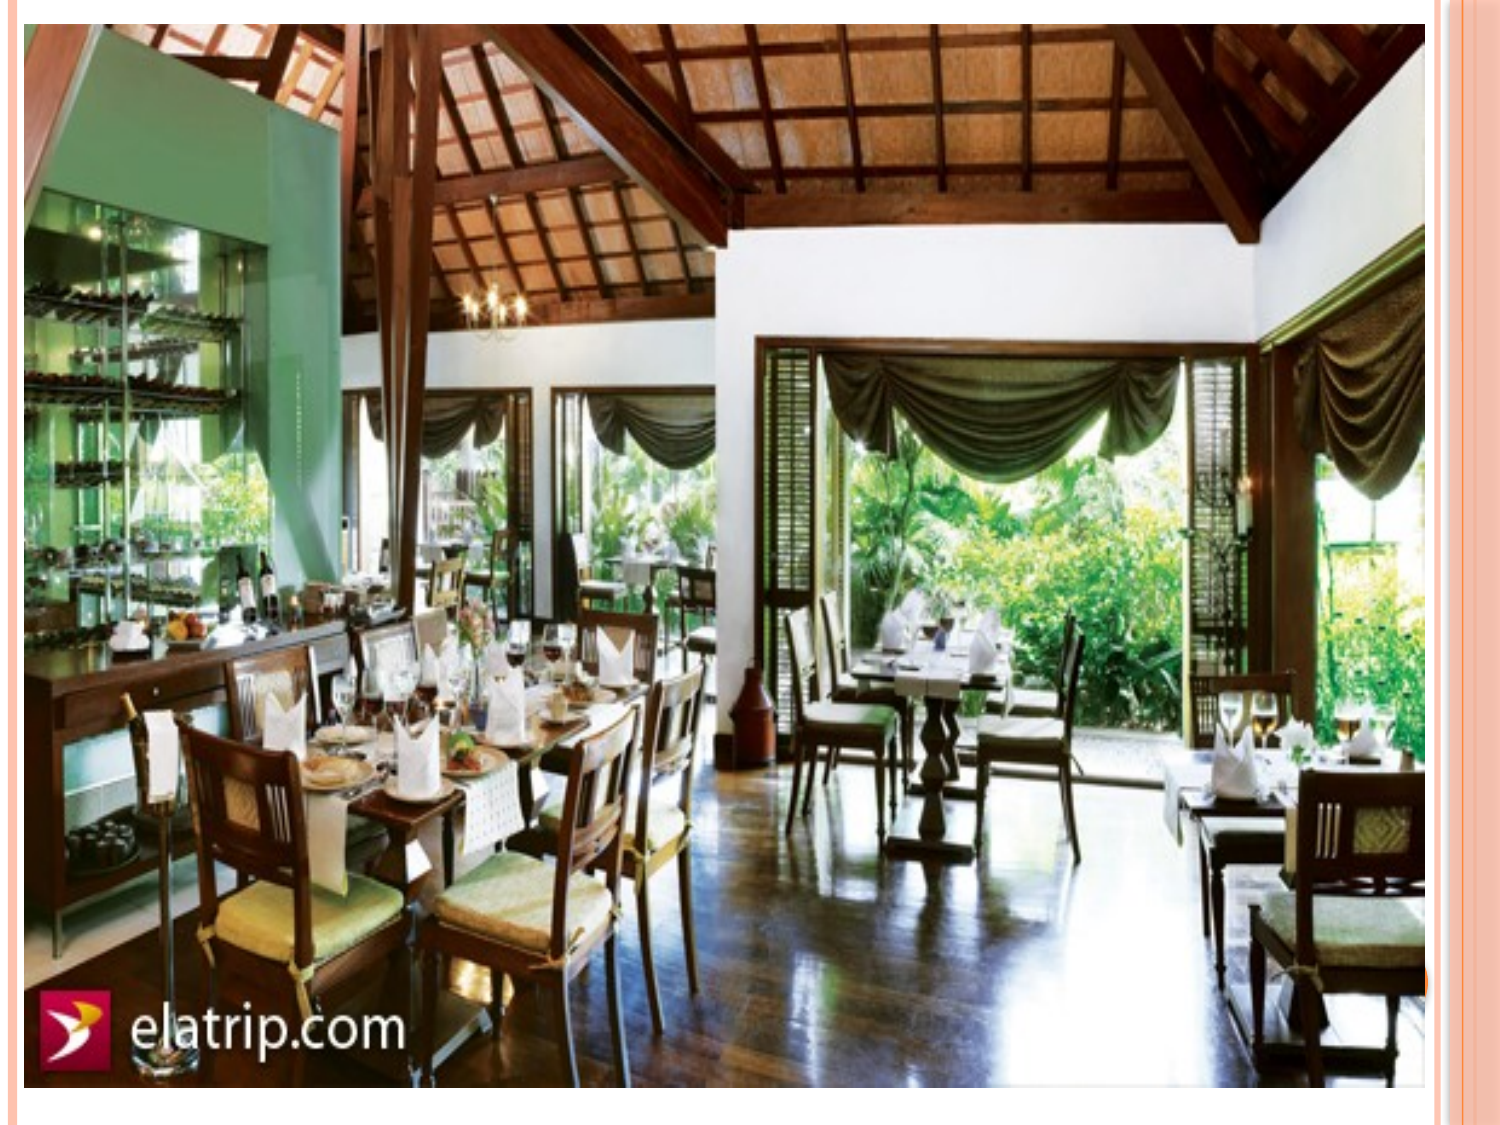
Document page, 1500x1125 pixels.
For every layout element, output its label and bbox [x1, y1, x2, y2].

picture [24, 24, 1426, 1088]
